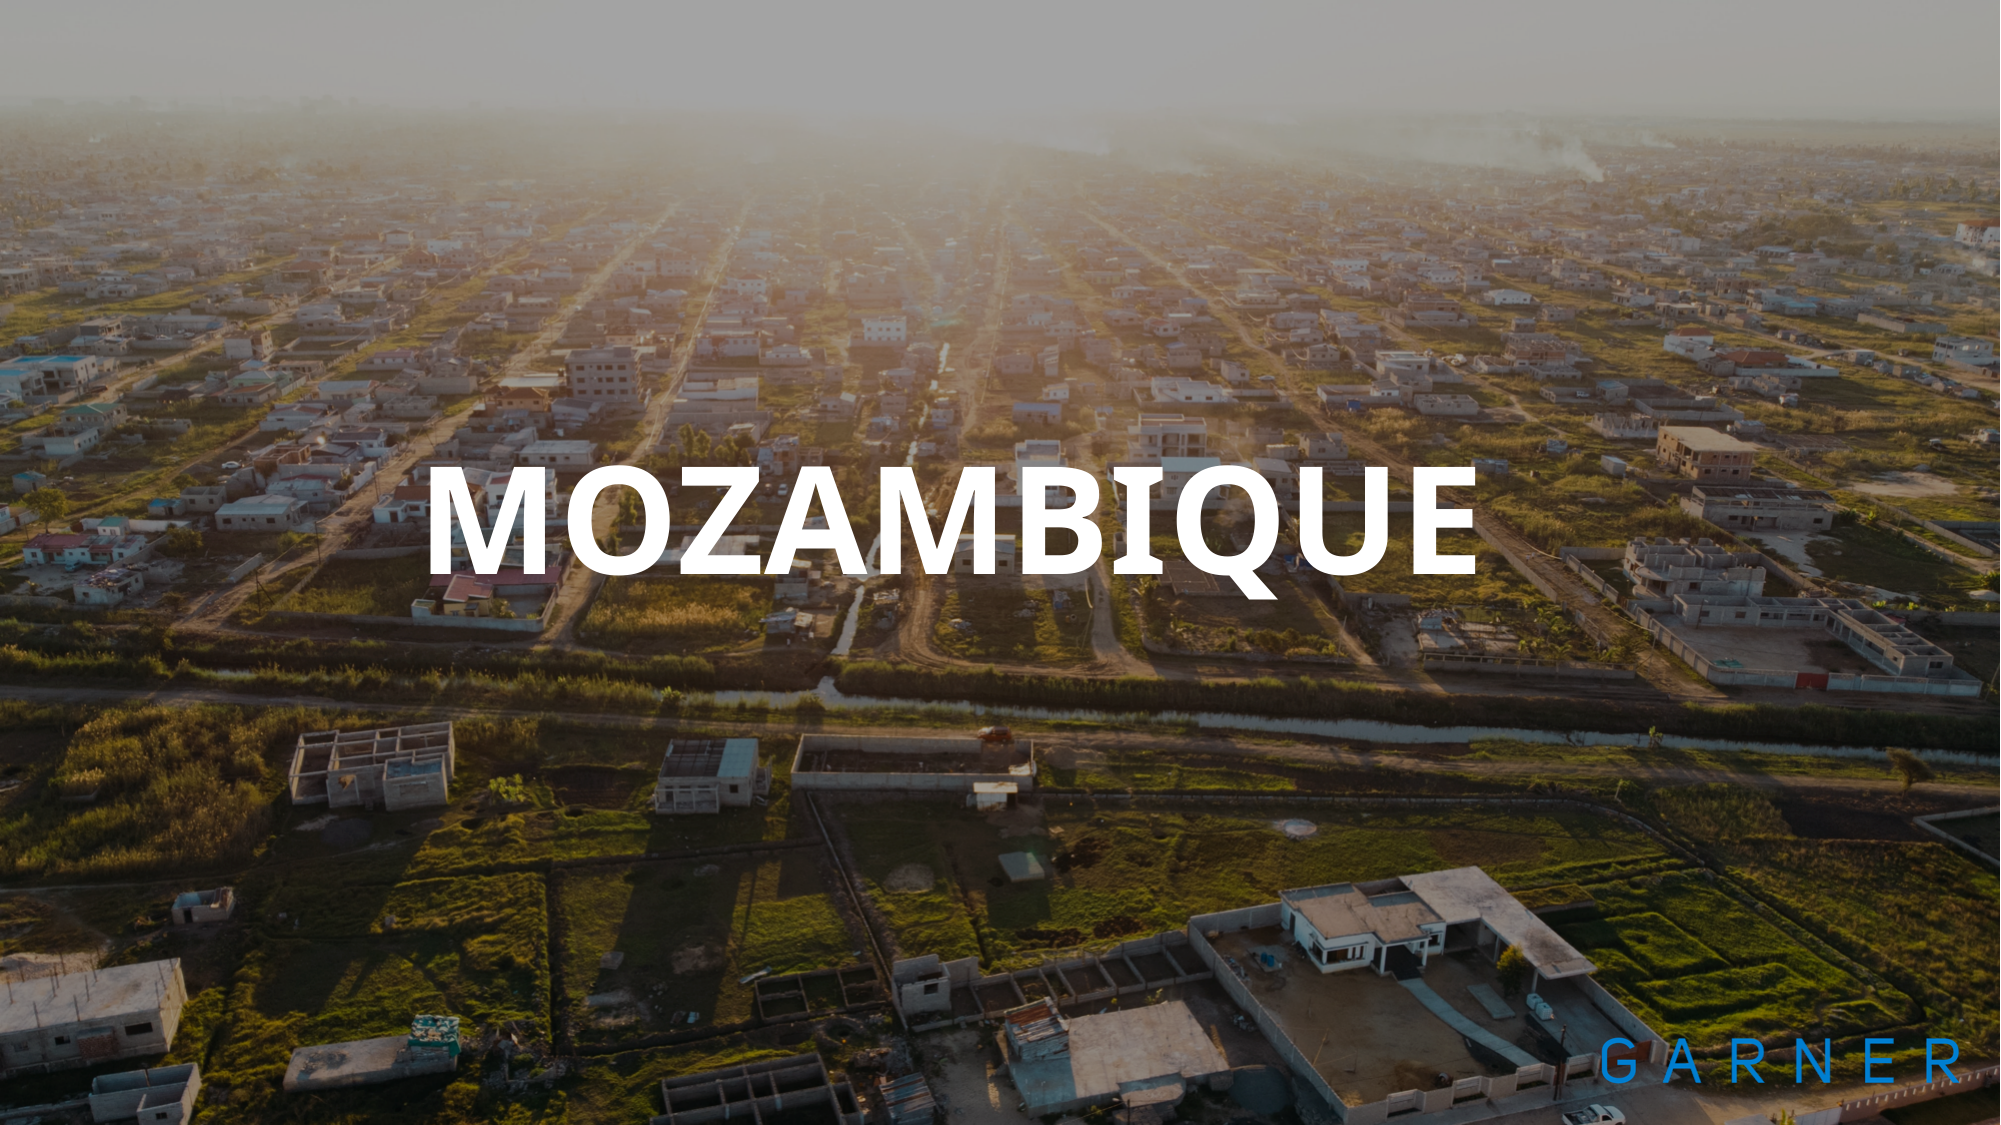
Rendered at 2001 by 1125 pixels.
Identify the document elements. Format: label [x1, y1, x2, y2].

list [0, 0, 2000, 1125]
picture [1594, 1031, 1969, 1094]
